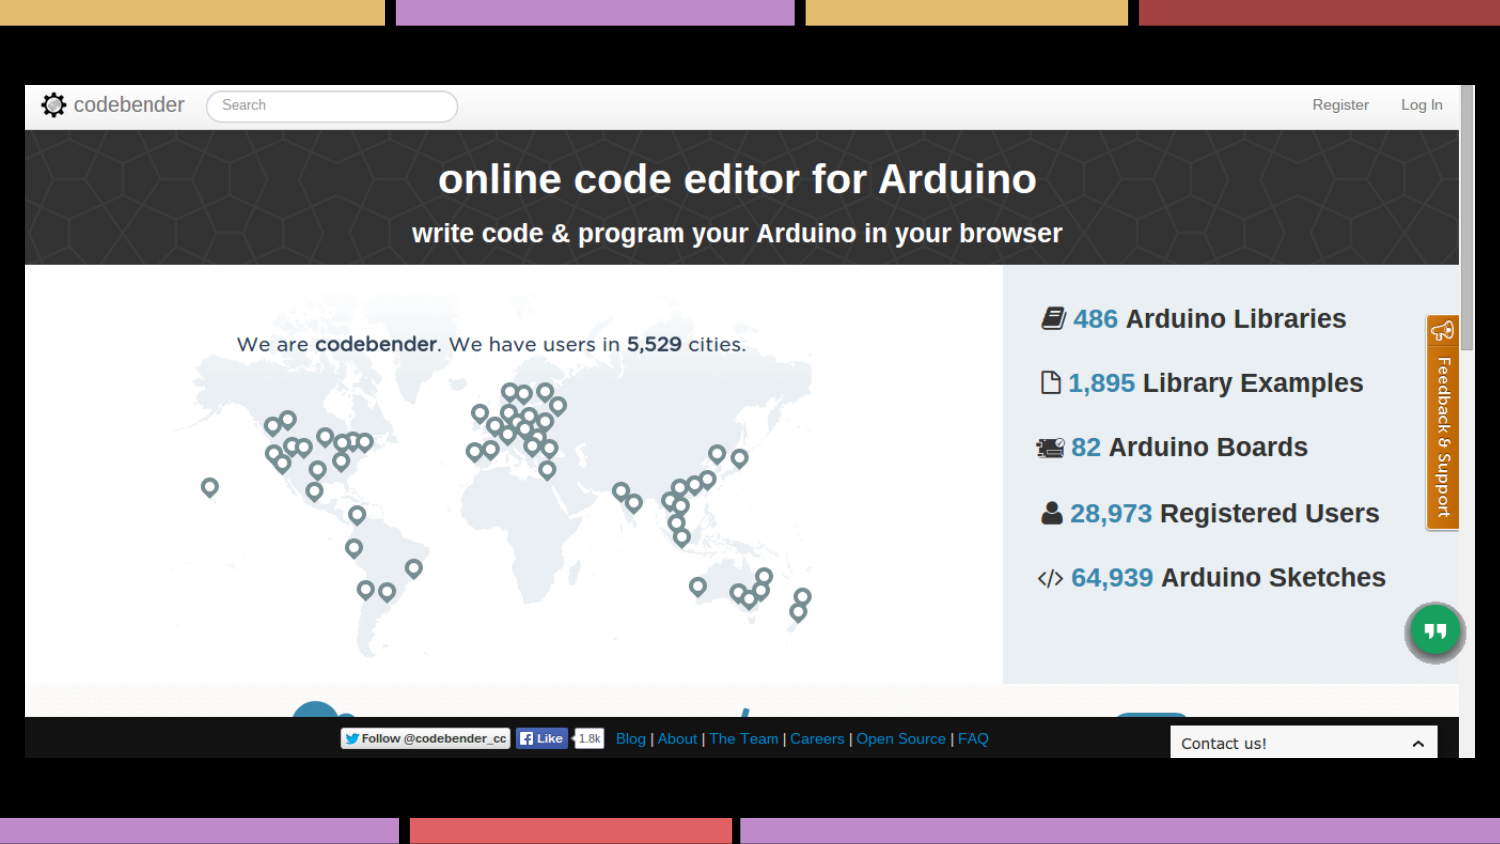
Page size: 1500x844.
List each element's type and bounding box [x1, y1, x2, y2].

picture [24, 85, 1475, 759]
